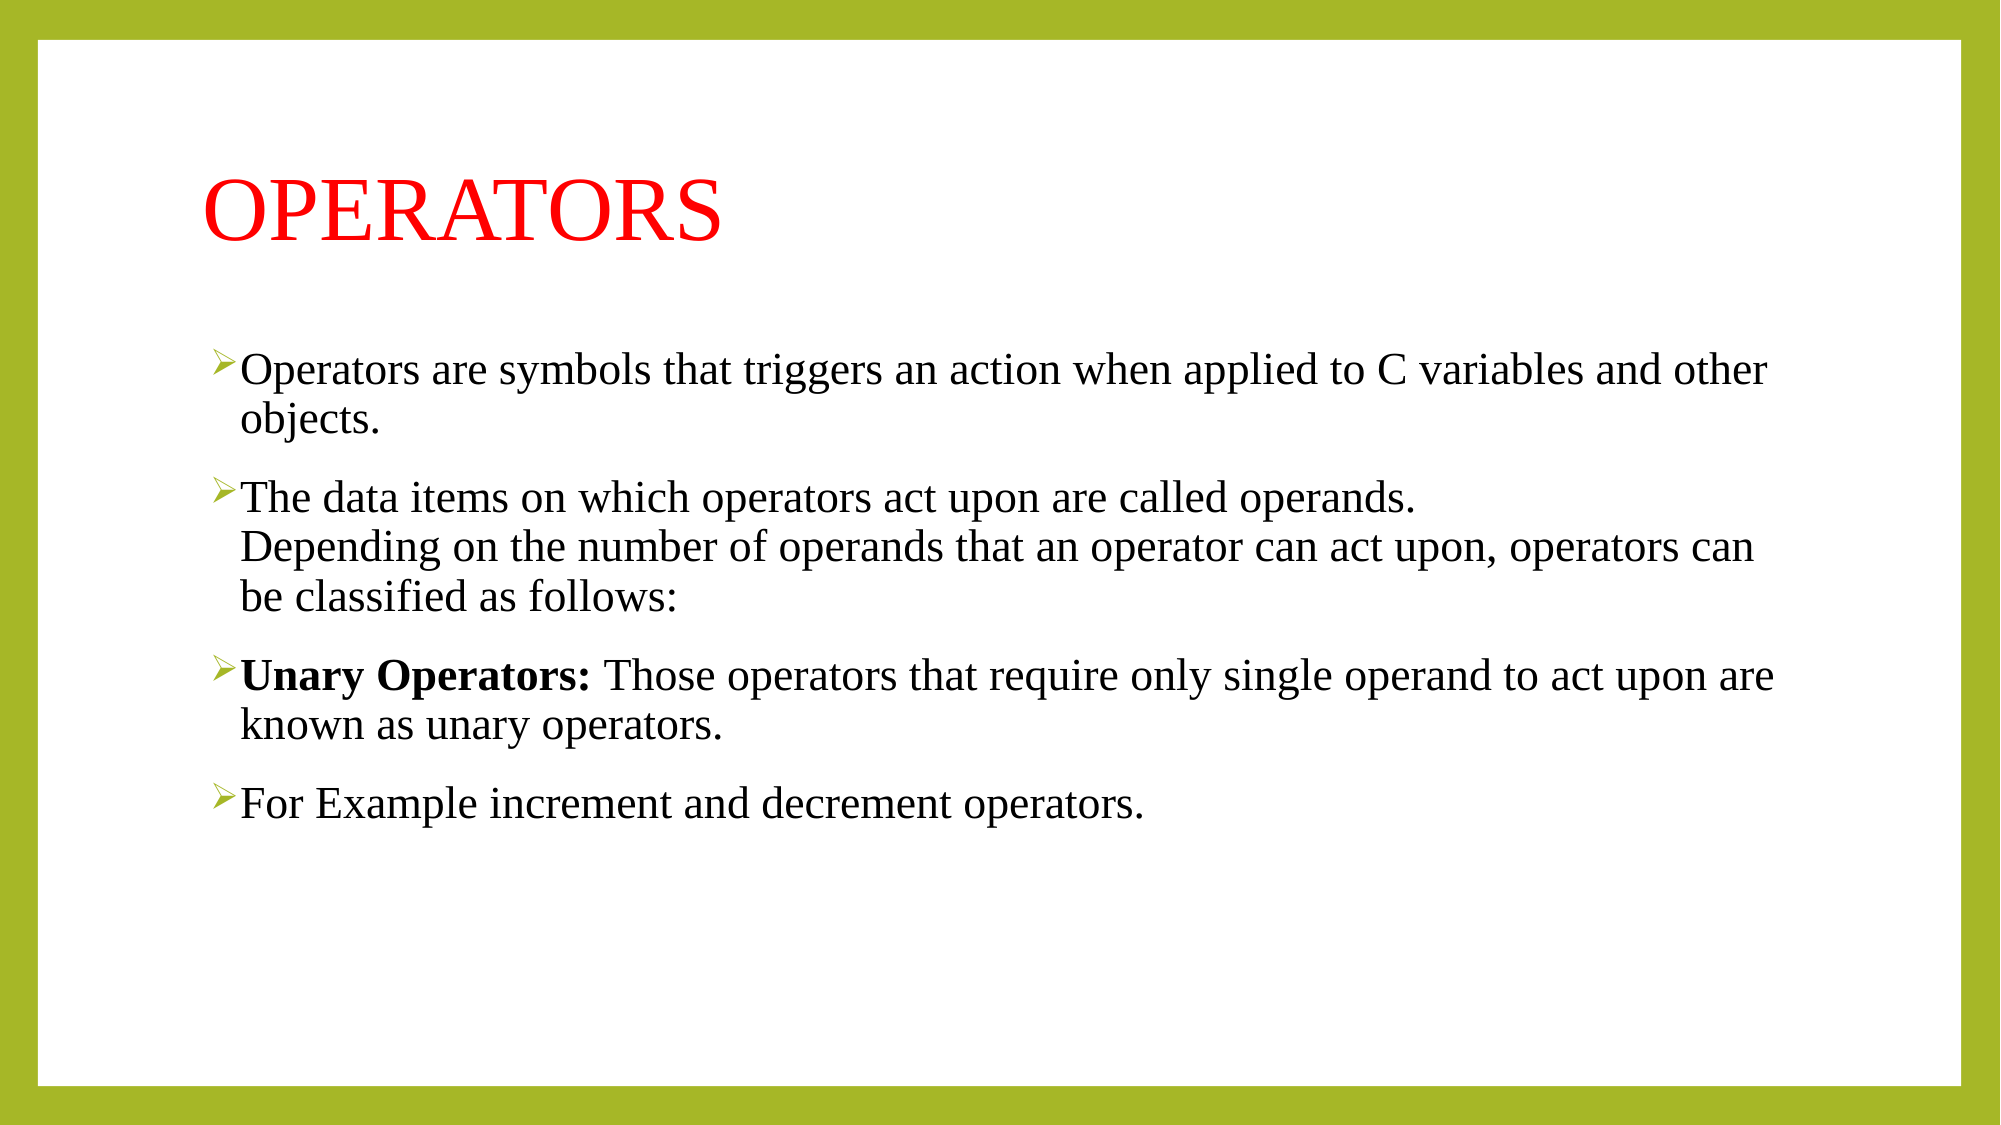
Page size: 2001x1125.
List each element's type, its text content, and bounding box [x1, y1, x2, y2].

list Operators are symbols that triggers an action when applied to C variables and other objects. The data items on which operators act upon are called operands. Depending on the number of operands that an operator can act upon, operators can be classified as follows: Unary Operators: Those operators that require only single operand to act upon are known as unary operators. For Example increment and decrement operators. [187, 337, 1808, 1000]
title OPERATORS [187, 99, 1808, 323]
